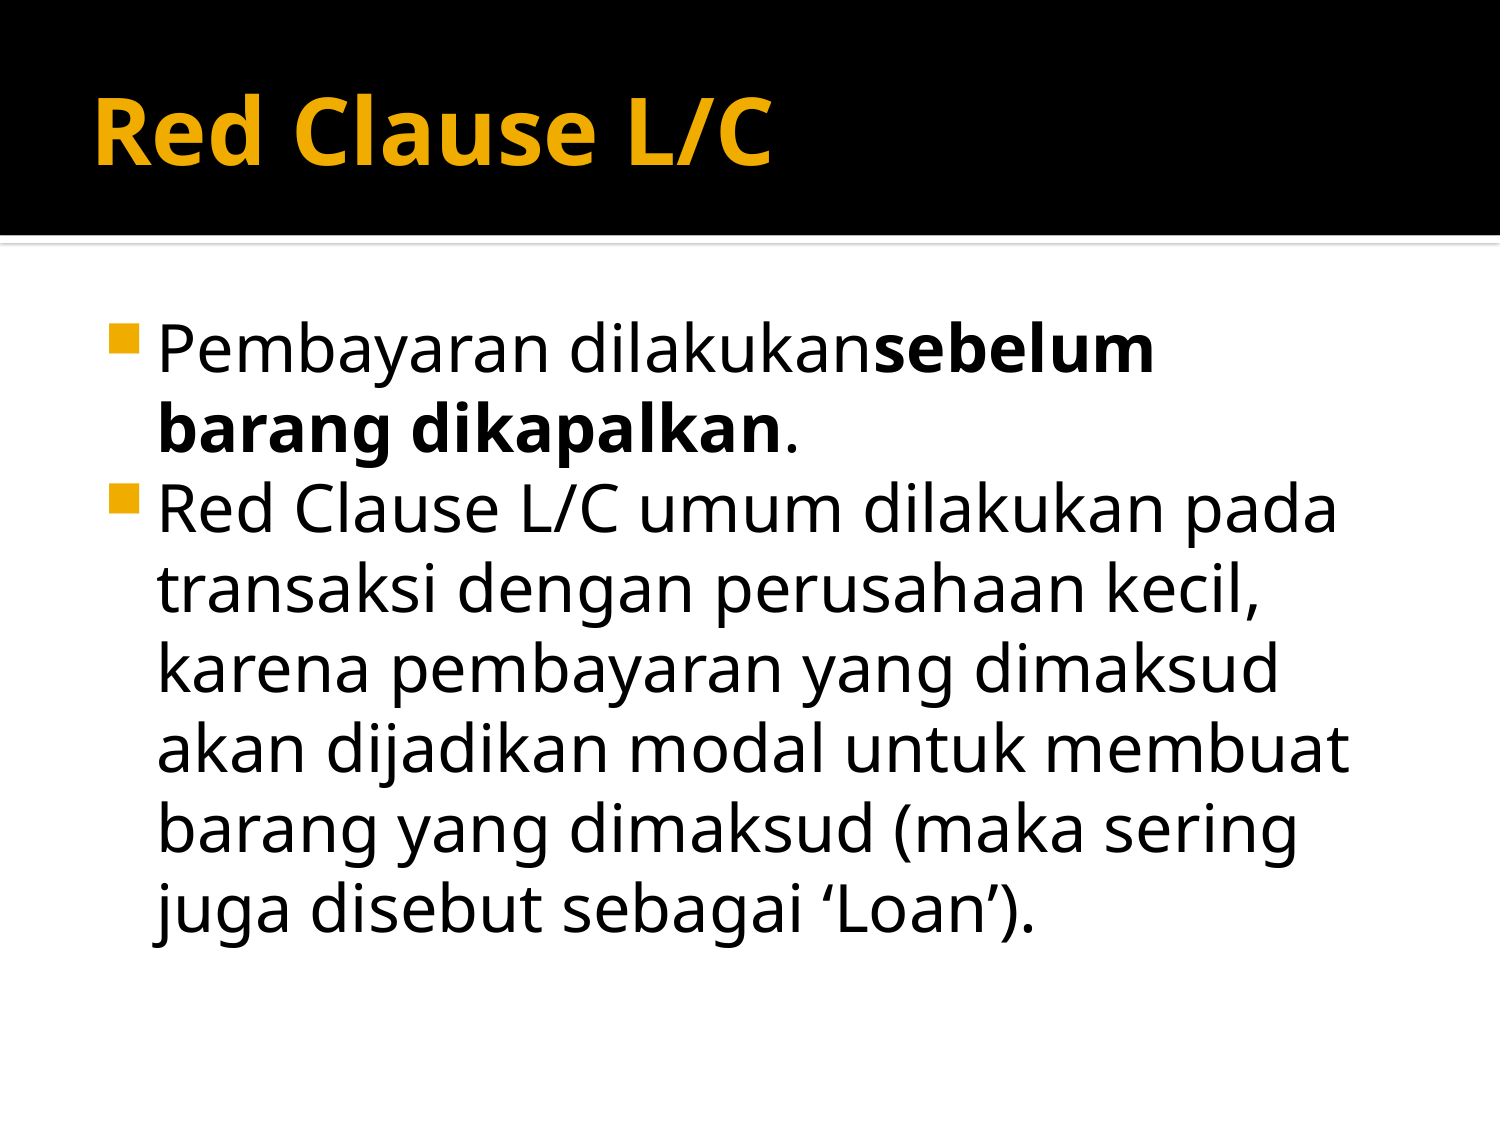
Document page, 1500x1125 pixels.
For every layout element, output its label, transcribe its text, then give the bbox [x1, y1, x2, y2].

list Pembayaran dilakukansebelum barang dikapalkan. Red Clause L/C umum dilakukan pada transaksi dengan perusahaan kecil, karena pembayaran yang dimaksud akan dijadikan modal untuk membuat barang yang dimaksud (maka sering juga disebut sebagai ‘Loan’). [75, 291, 1425, 1050]
title Red Clause L/C [75, 25, 1425, 231]
